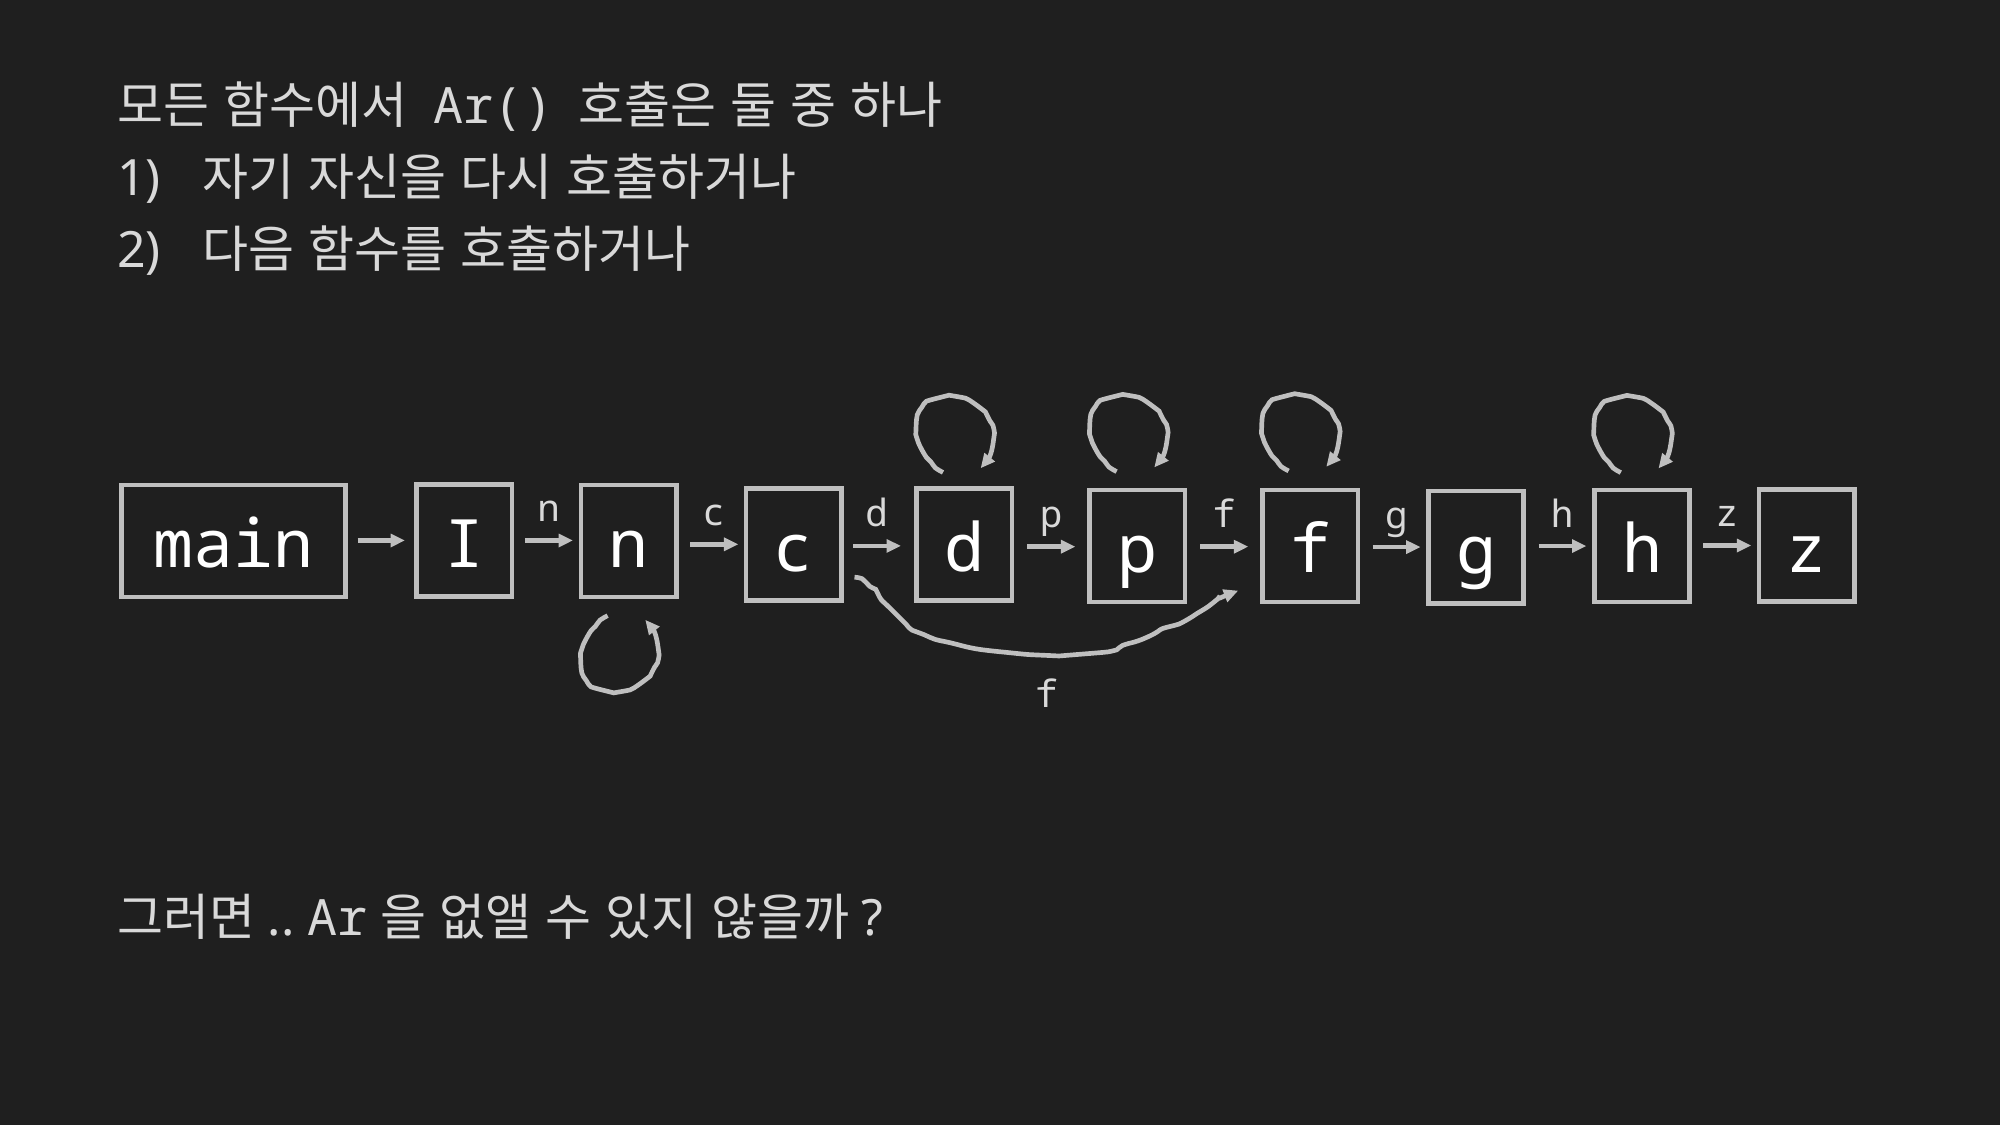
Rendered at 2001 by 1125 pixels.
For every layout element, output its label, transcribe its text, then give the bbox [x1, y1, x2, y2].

text_box c [745, 487, 843, 602]
text_box [1259, 392, 1342, 473]
text_box p [1088, 488, 1187, 588]
text_box z [1698, 481, 1756, 542]
text_box z [1757, 488, 1856, 603]
text_box h [1593, 488, 1691, 604]
text_box main [120, 483, 347, 598]
text_box f [1195, 482, 1253, 543]
text_box n [580, 483, 678, 599]
text_box [1087, 392, 1170, 473]
text_box I [415, 483, 514, 598]
text_box 모든 함수에서 Ar() 호출은 둘 중 하나 자기 자신을 다시 호출하거나 다음 함수를 호출하거나 [103, 54, 1359, 285]
text_box [578, 614, 661, 695]
text_box [914, 393, 997, 474]
text_box [1592, 393, 1674, 474]
text_box p [1022, 482, 1080, 543]
text_box f [1017, 662, 1075, 723]
text_box g [1367, 483, 1425, 543]
text_box g [1427, 490, 1525, 605]
text_box h [1533, 482, 1591, 542]
text_box 그러면.. Ar을 없앨 수 있지 않을까? [103, 865, 1359, 953]
text_box f [1261, 488, 1360, 604]
text_box d [847, 482, 906, 542]
text_box [854, 575, 1238, 658]
text_box c [685, 480, 743, 541]
text_box n [519, 476, 578, 537]
text_box d [915, 487, 1014, 582]
